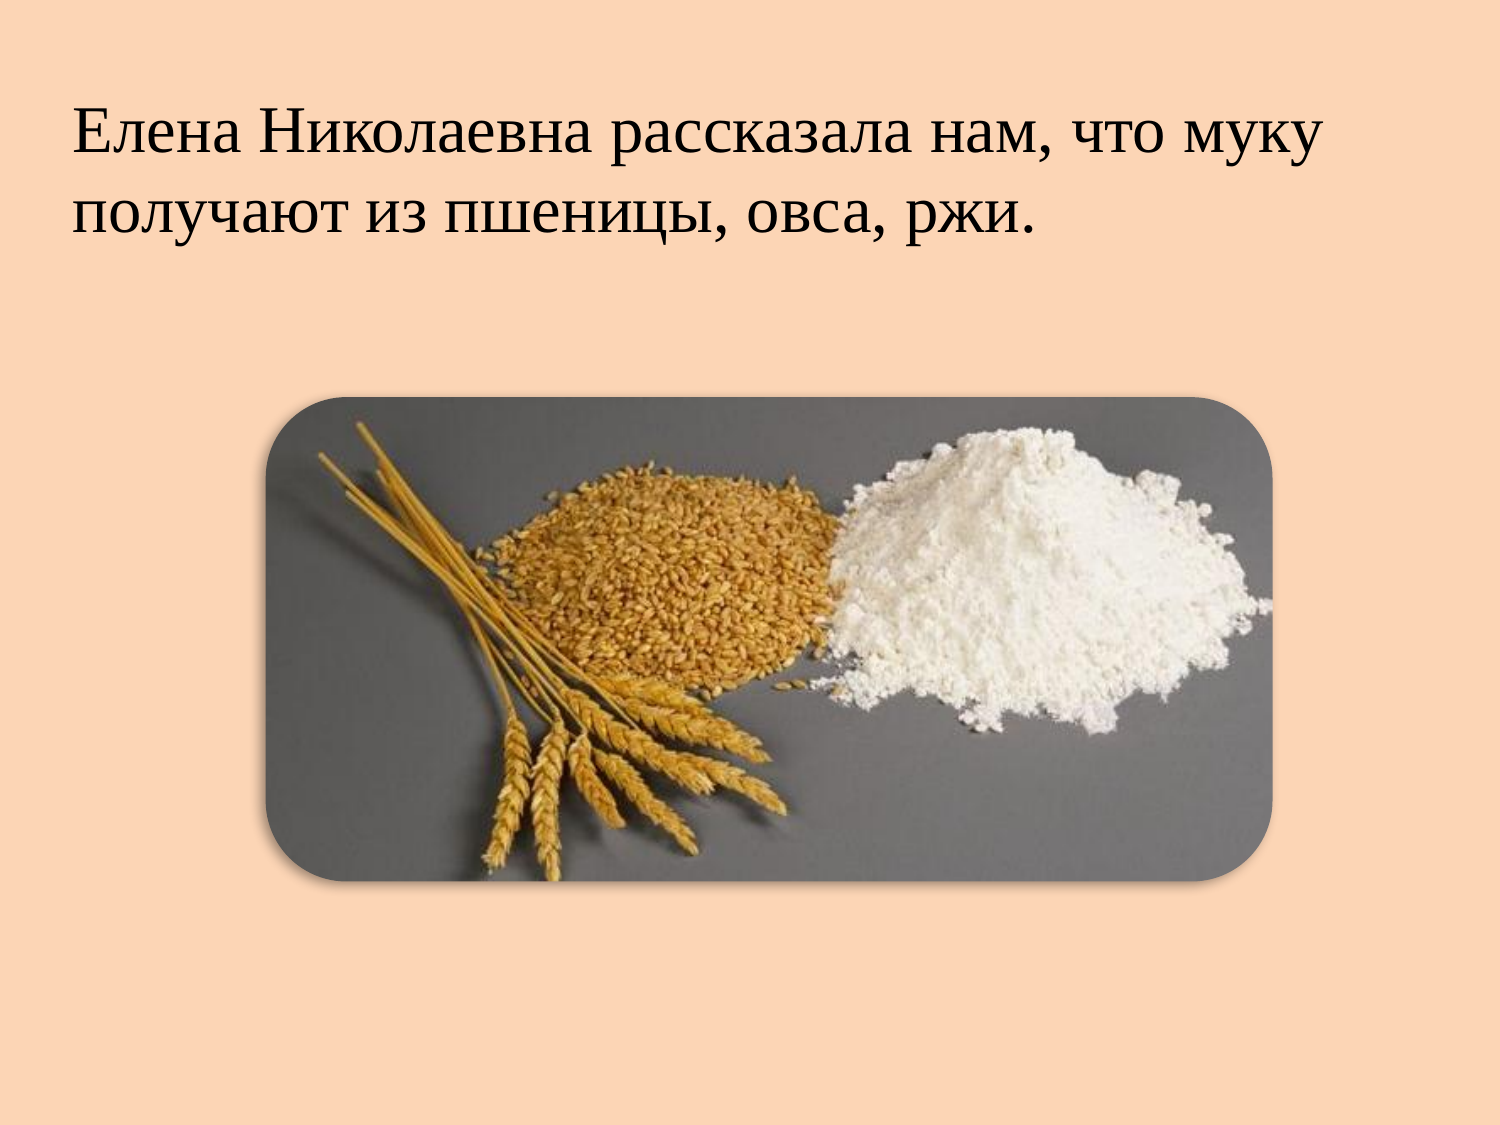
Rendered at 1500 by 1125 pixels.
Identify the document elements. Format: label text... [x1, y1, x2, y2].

picture [265, 396, 1273, 882]
text_box Елена Николаевна рассказала нам, что муку получают из пшеницы, овса, ржи. [58, 78, 1357, 253]
